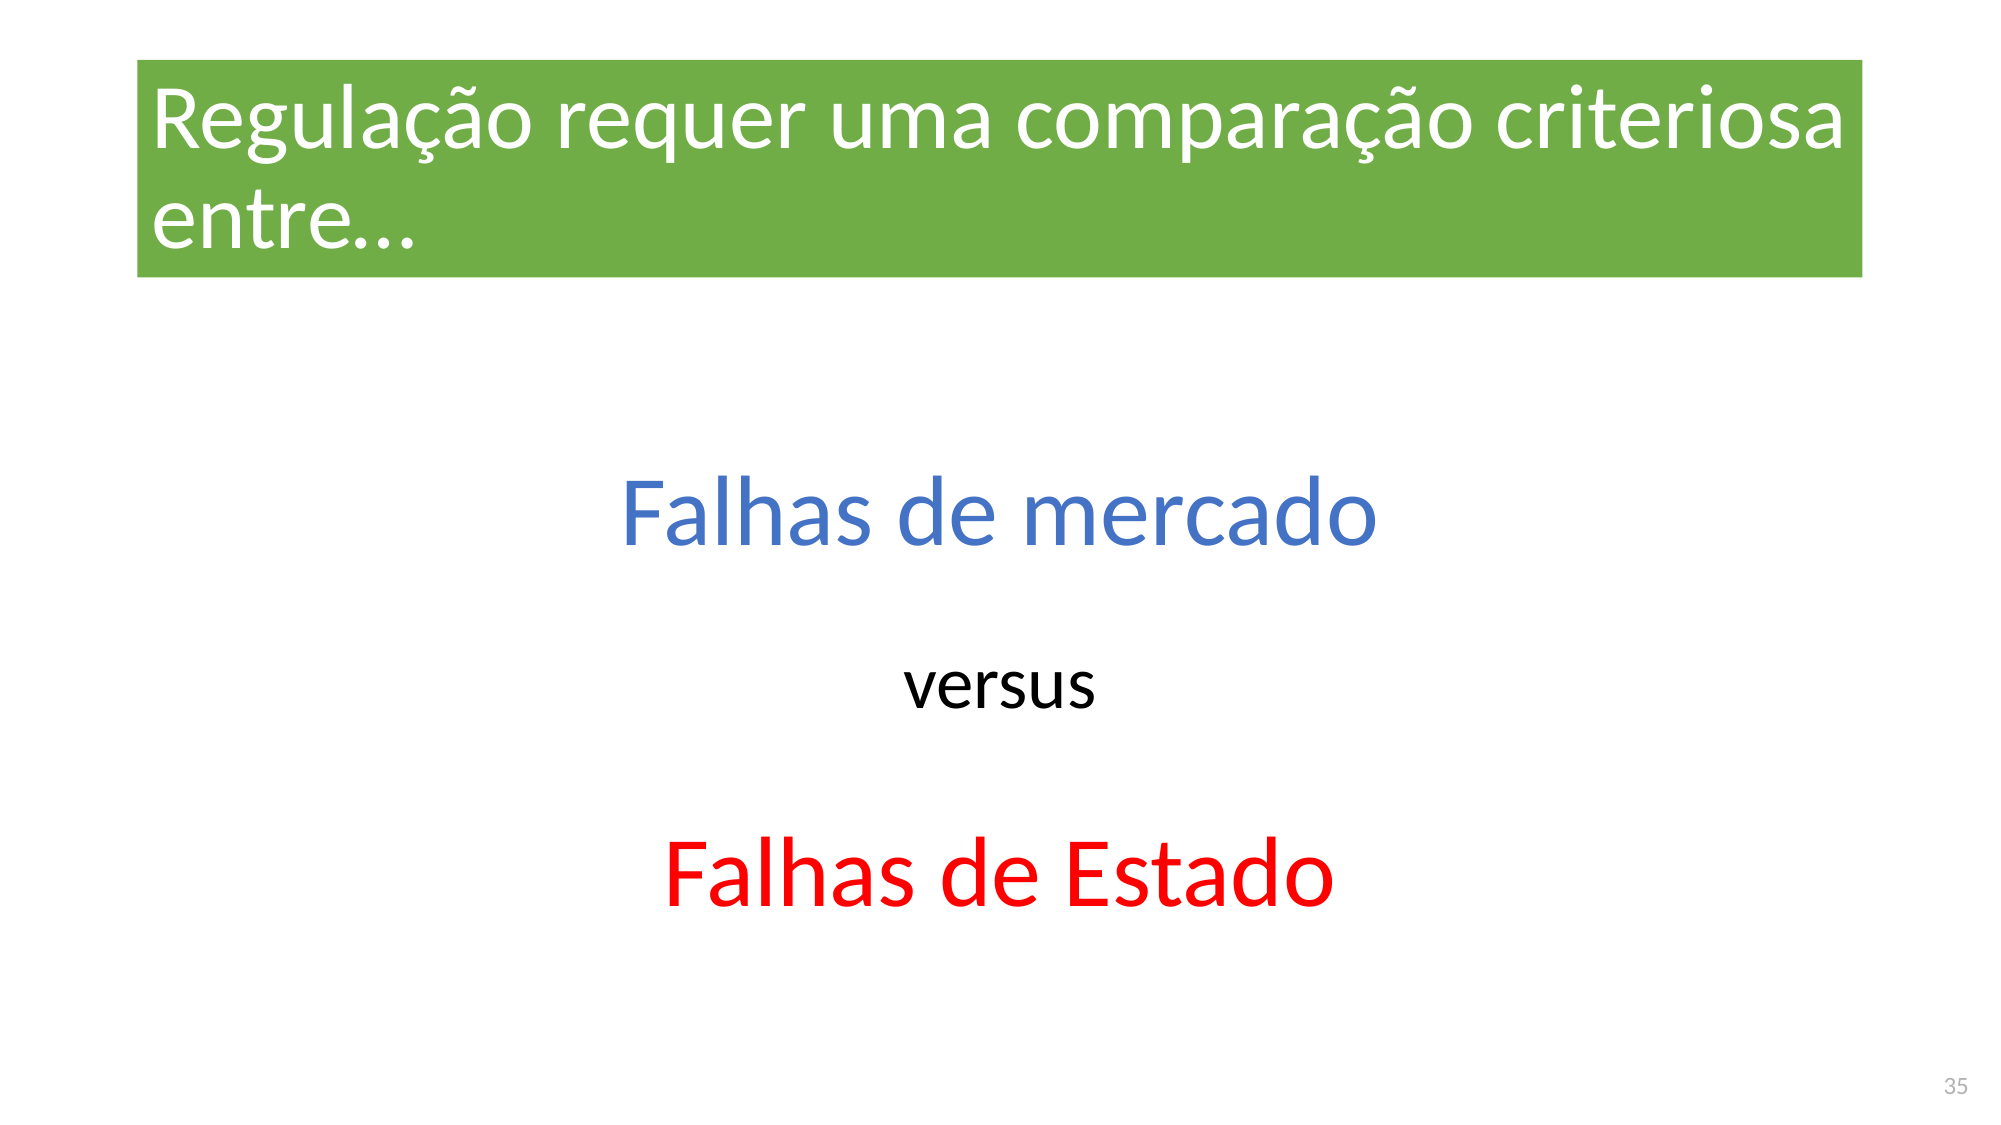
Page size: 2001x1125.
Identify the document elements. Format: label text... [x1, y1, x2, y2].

title Regulação requer uma comparação criteriosa entre… [137, 59, 1863, 278]
slide_number 35 [1886, 1054, 1983, 1115]
list Falhas de mercado versus Falhas de Estado [137, 299, 1863, 1014]
